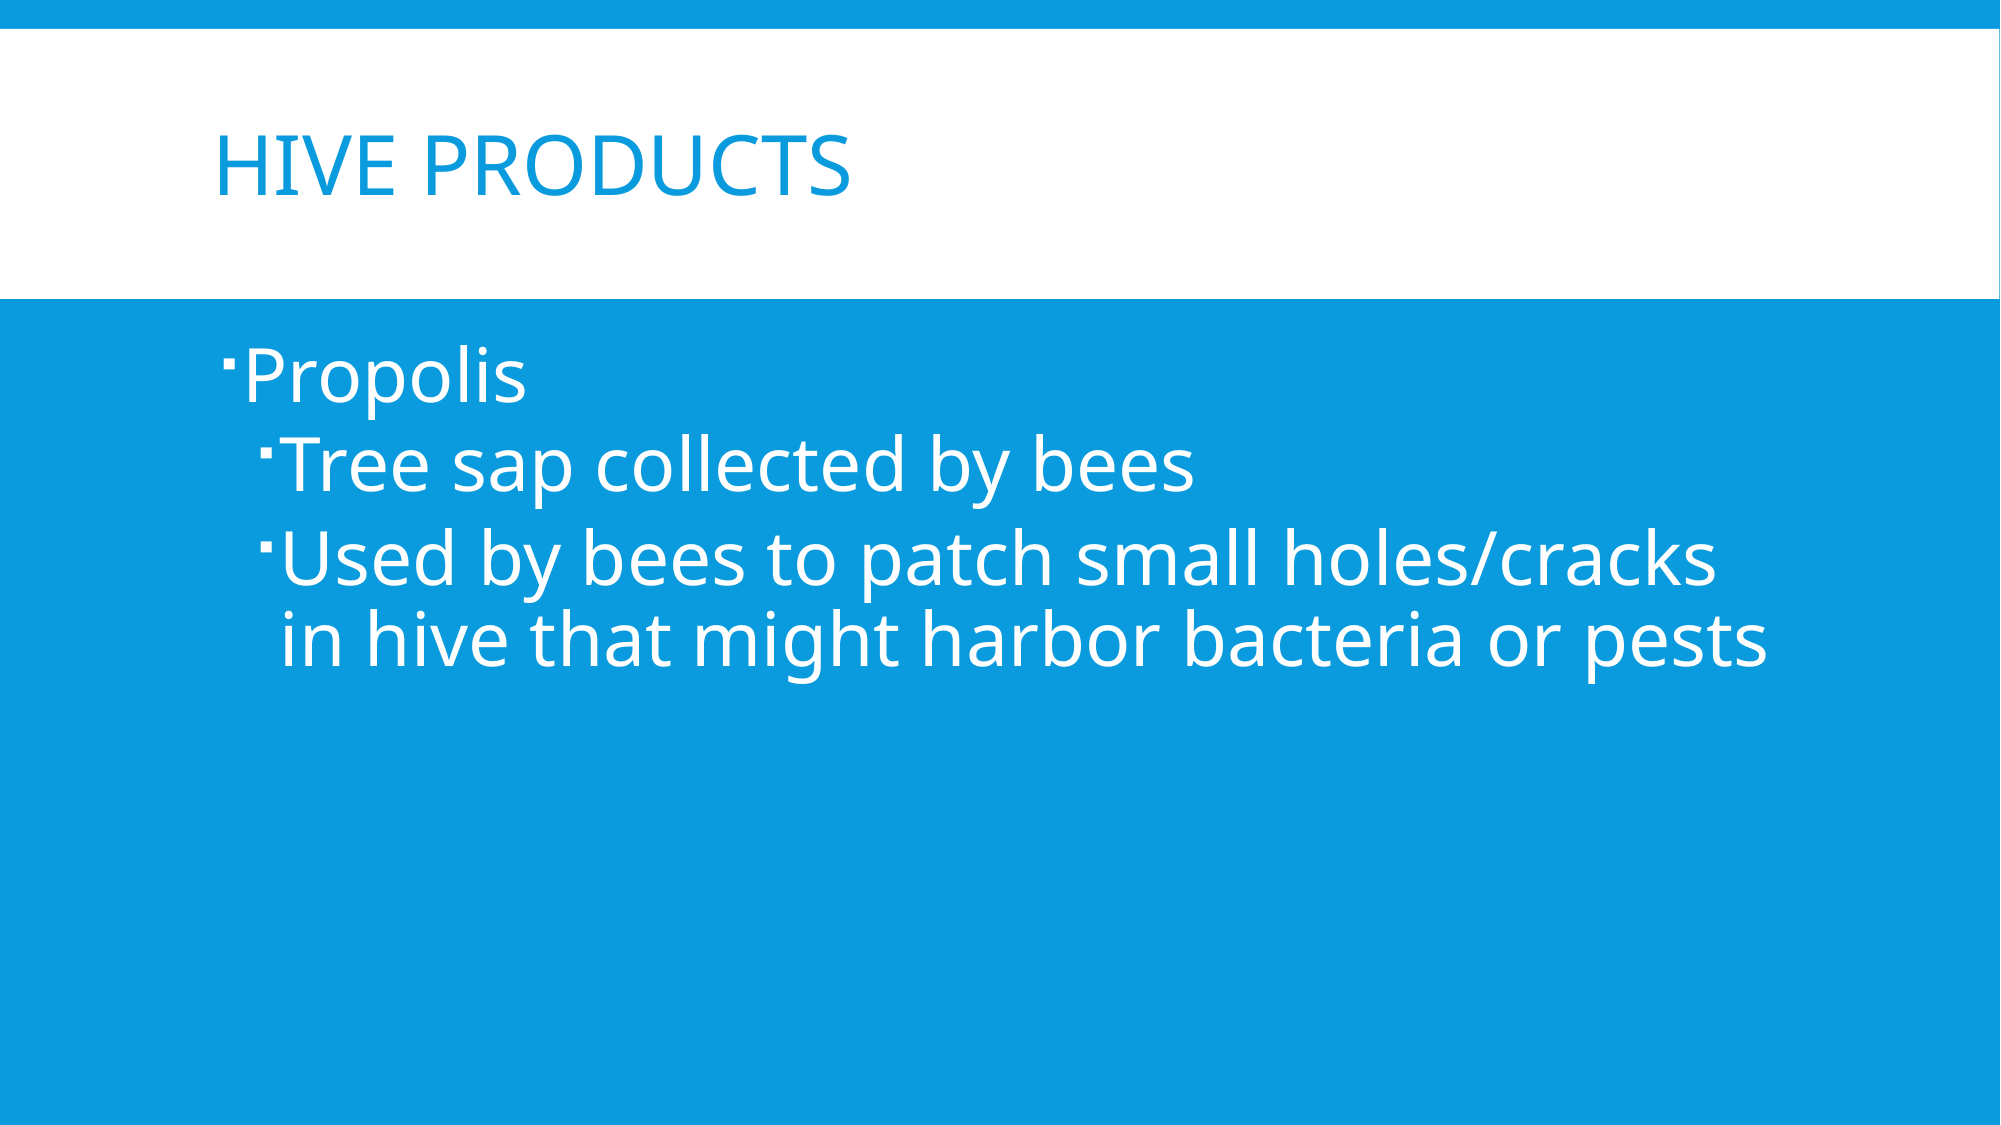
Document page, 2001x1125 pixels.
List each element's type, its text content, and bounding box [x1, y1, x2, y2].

title Hive Products [197, 46, 1803, 295]
list Propolis Tree sap collected by bees Used by bees to patch small holes/cracks in hive that might harbor bacteria or pests [197, 329, 1803, 1020]
